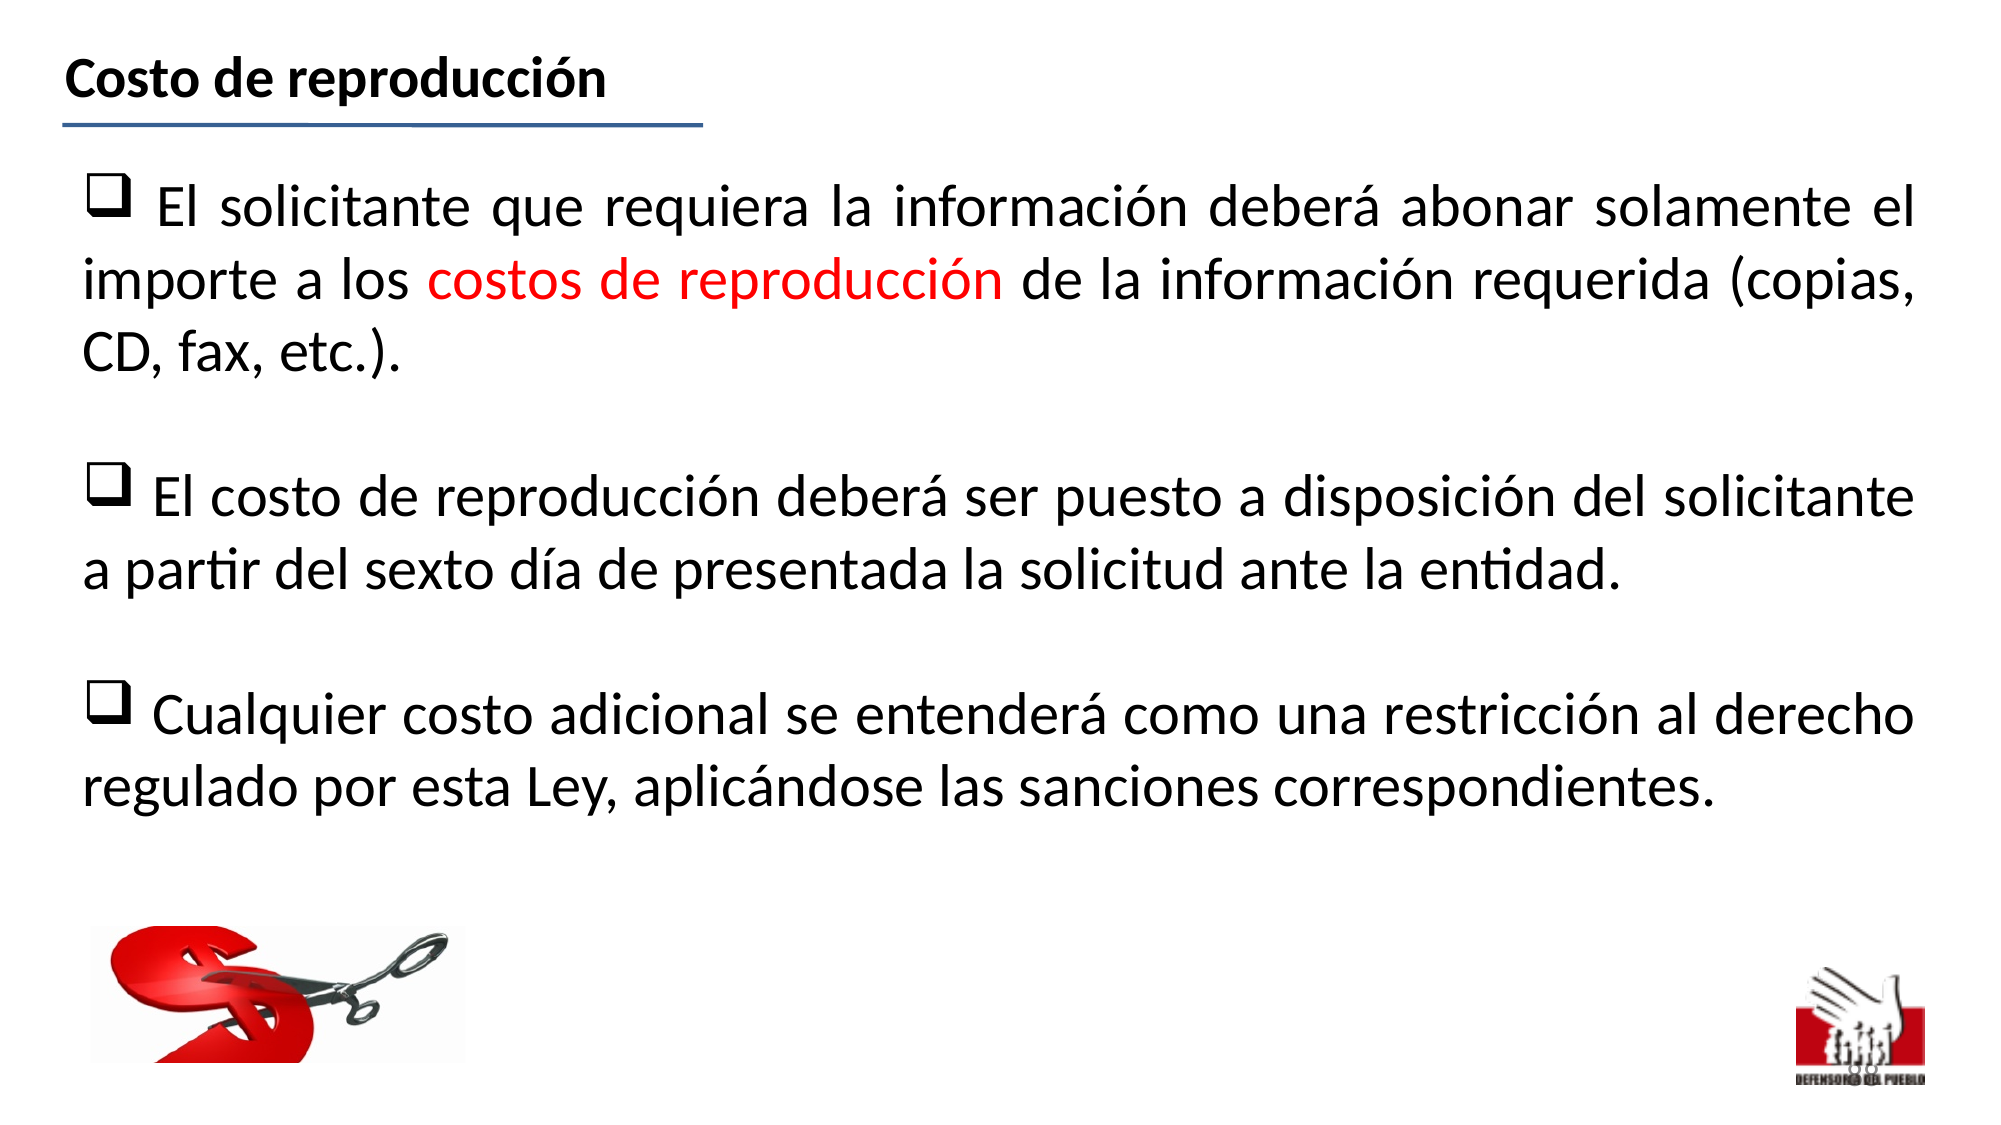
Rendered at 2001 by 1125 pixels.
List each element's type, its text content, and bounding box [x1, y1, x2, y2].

slide_number 88 [1433, 1042, 1900, 1103]
picture [77, 926, 477, 1063]
picture [1796, 967, 1926, 1085]
text_box Costo de reproducción [50, 31, 623, 117]
text_box El solicitante que requiera la información deberá abonar solamente el importe a los costos de reproducción de la información requerida (copias, CD, fax, etc.). El costo de reproducción deberá ser puesto a disposición del solicitante a partir del sexto día de presentada la solicitud ante la entidad. Cualquier costo adicional se entenderá como una restricción al derecho regulado por esta Ley, aplicándose las sanciones correspondientes. [62, 156, 1938, 1030]
